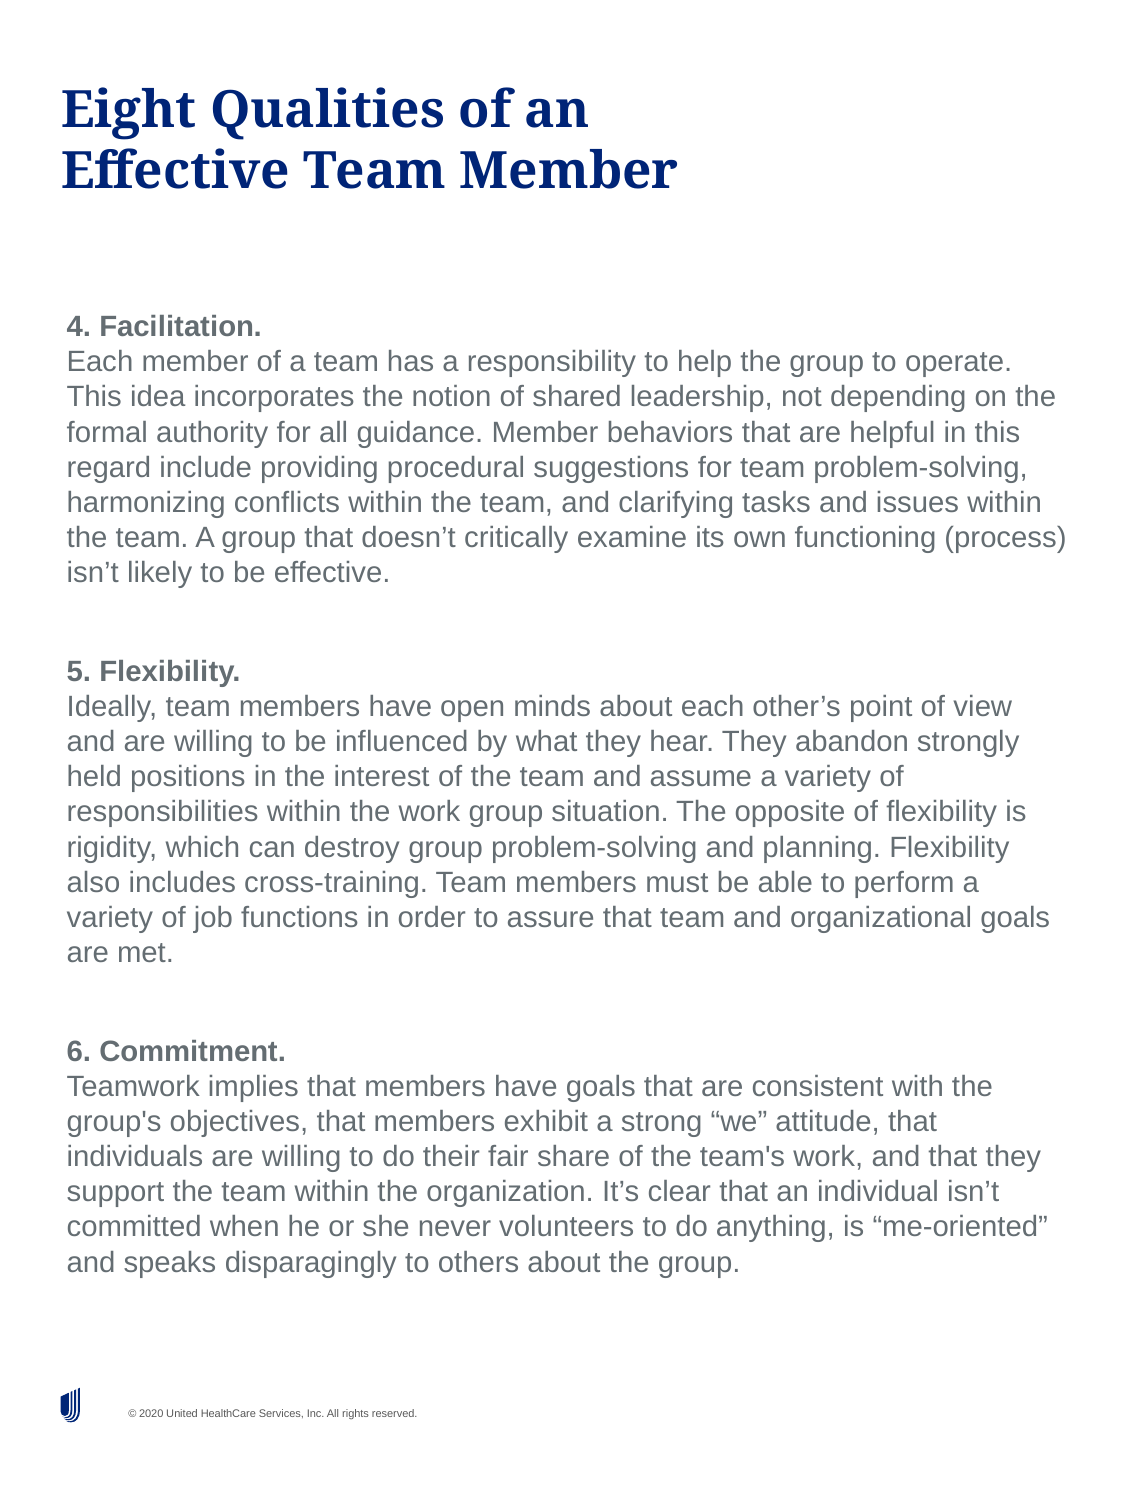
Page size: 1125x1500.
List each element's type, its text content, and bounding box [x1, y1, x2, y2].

title Eight Qualities of an Effective Team Member [46, 68, 1065, 203]
text_box 4. Facilitation. Each member of a team has a responsibility to help the group to operate. This idea incorporates the notion of shared leadership, not depending on the formal authority for all guidance. Member behaviors that are helpful in this regard include providing procedural suggestions for team problem-solving, harmonizing conflicts within the team, and clarifying tasks and issues within the team. A group that doesn’t critically examine its own functioning (process) isn’t likely to be effective. 5. Flexibility. Ideally, team members have open minds about each other’s point of view and are willing to be influenced by what they hear. They abandon strongly held positions in the interest of the team and assume a variety of responsibilities within the work group situation. The opposite of flexibility is rigidity, which can destroy group problem-solving and planning. Flexibility also includes cross-training. Team members must be able to perform a variety of job functions in order to assure that team and organizational goals are met. 6. Commitment. Teamwork implies that members have goals that are consistent with the group's objectives, that members exhibit a strong “we” attitude, that individuals are willing to do their fair share of the team's work, and that they support the team within the organization. It’s clear that an individual isn’t committed when he or she never volunteers to do anything, is “me-oriented” and speaks disparagingly to others about the group. [66, 307, 1069, 1323]
